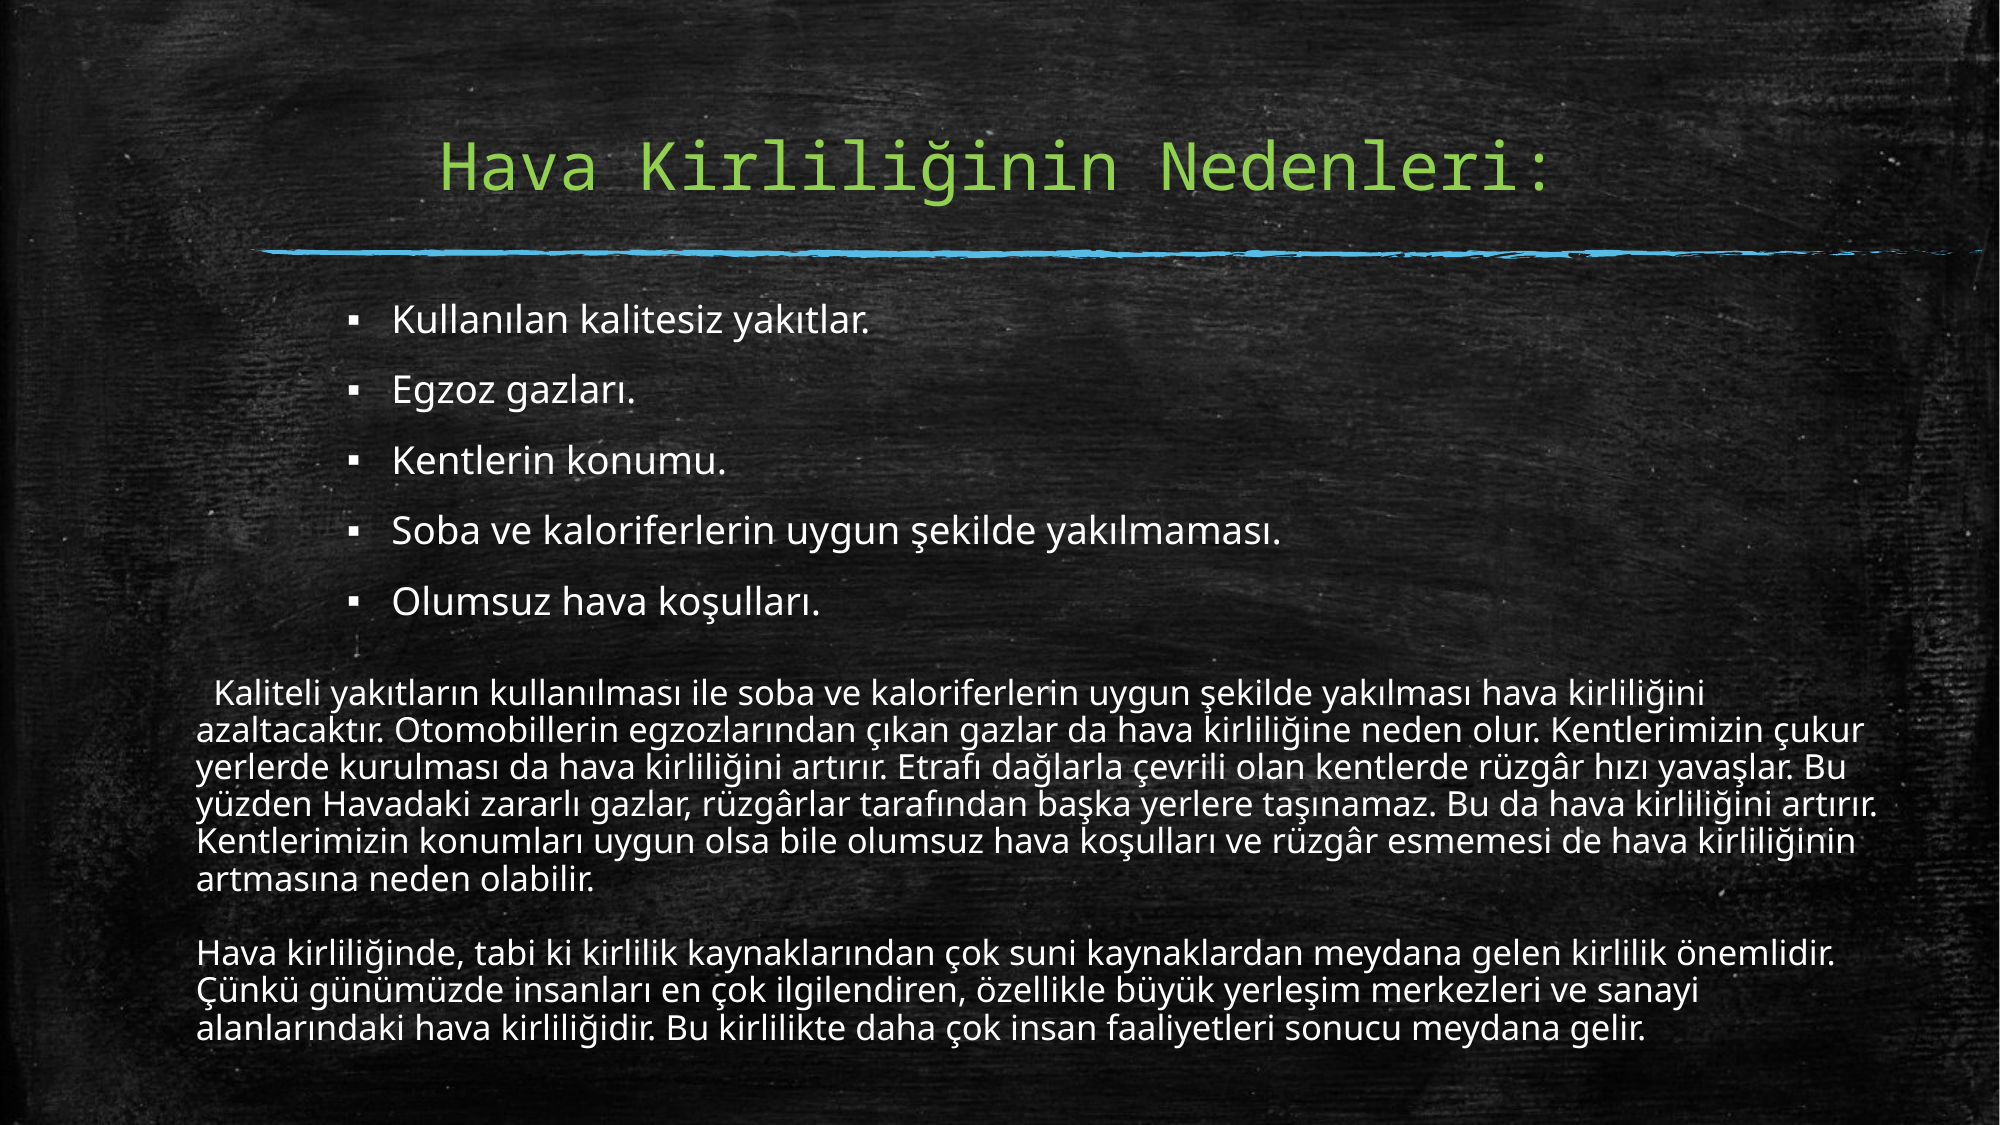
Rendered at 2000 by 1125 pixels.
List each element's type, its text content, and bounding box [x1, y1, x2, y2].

list Kullanılan kalitesiz yakıtlar. Egzoz gazları. Kentlerin konumu. Soba ve kaloriferlerin uygun şekilde yakılmaması. Olumsuz hava koşulları. [331, 292, 1738, 633]
title Hava Kirliliğinin Nedenleri: [249, 45, 1750, 213]
list Kaliteli yakıtların kullanılması ile soba ve kaloriferlerin uygun şekilde yakılması hava kirliliğini azaltacaktır. Otomobillerin egzozlarından çıkan gazlar da hava kirliliğine neden olur. Kentlerimizin çukur yerlerde kurulması da hava kirliliğini artırır. Etrafı dağlarla çevrili olan kentlerde rüzgâr hızı yavaşlar. Bu yüzden Havadaki zararlı gazlar, rüzgârlar tarafından başka yerlere taşınamaz. Bu da hava kirliliğini artırır. Kentlerimizin konumları uygun olsa bile olumsuz hava koşulları ve rüzgâr esmemesi de hava kirliliğinin artmasına neden olabilir. Hava kirliliğinde, tabi ki kirlilik kaynaklarından çok suni kaynaklardan meydana gelen kirlilik önemlidir. Çünkü günümüzde insanları en çok ilgilendiren, özellikle büyük yerleşim merkezleri ve sanayi alanlarındaki hava kirliliğidir. Bu kirlilikte daha çok insan faaliyetleri sonucu meydana gelir. [144, 667, 1903, 1090]
